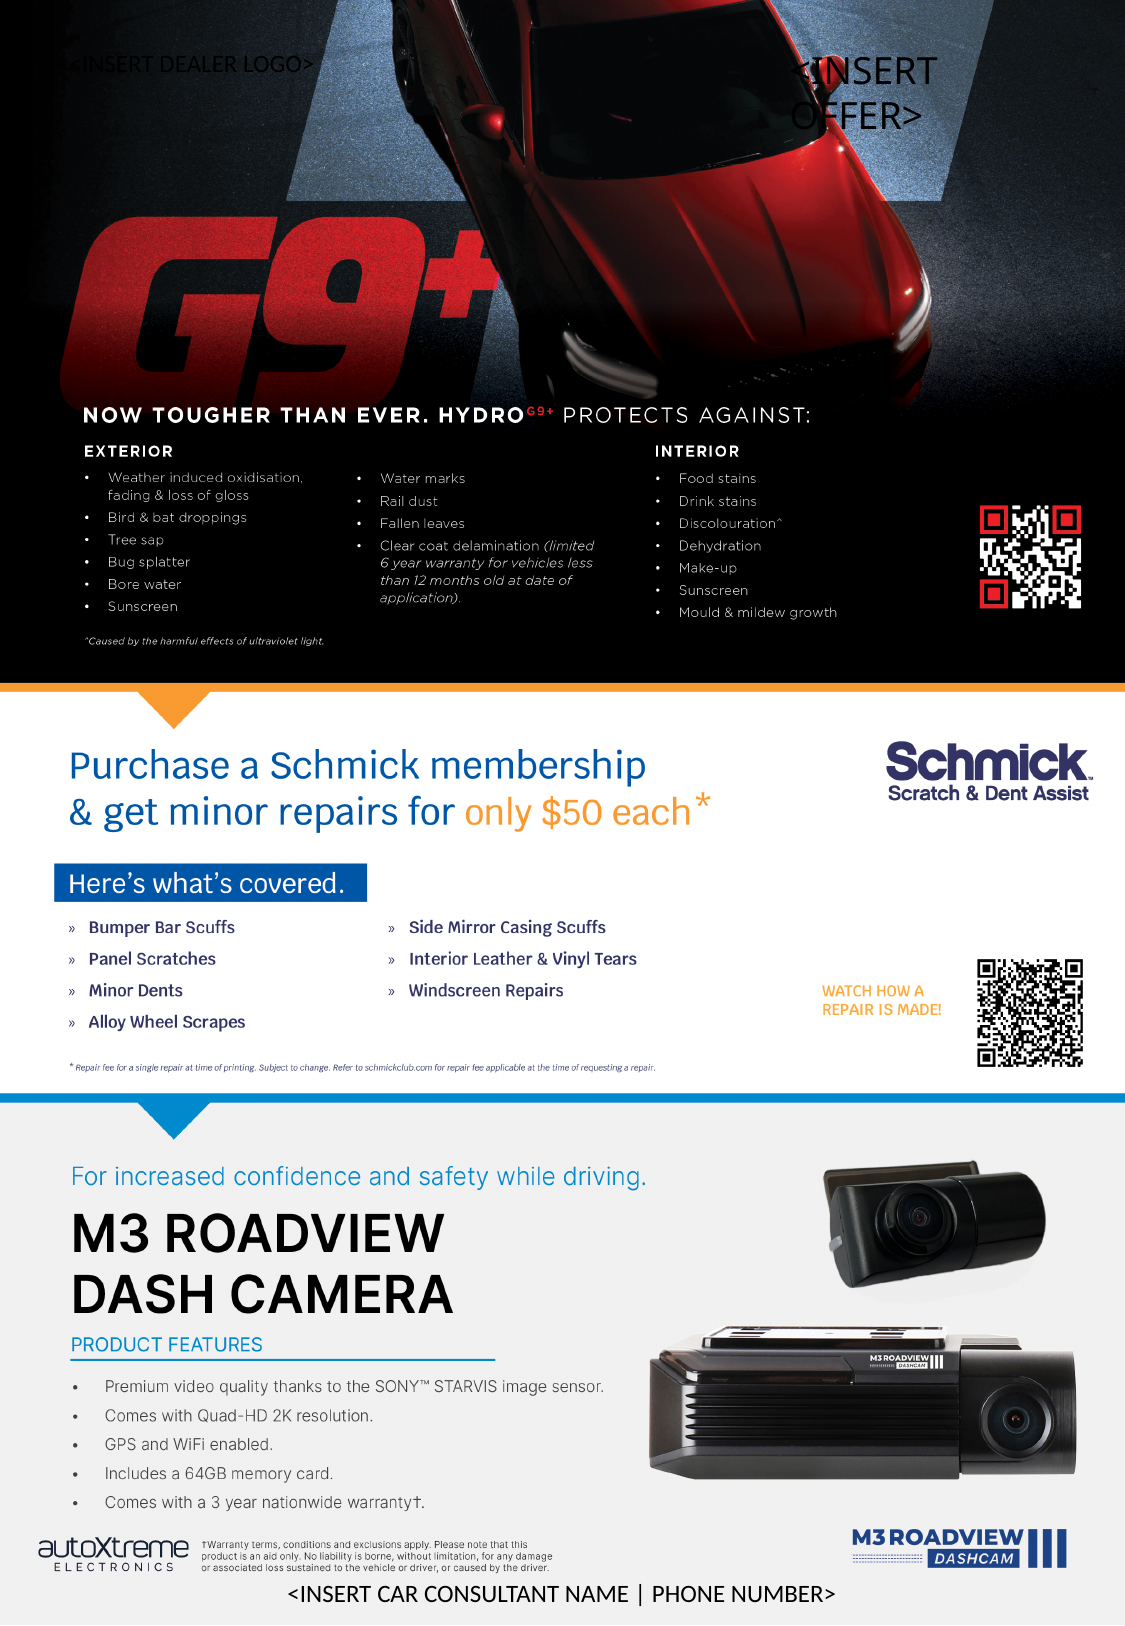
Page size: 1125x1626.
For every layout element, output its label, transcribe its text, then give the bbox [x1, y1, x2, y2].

text_box <INSERT OFFER> [774, 39, 1073, 145]
picture [0, 0, 1125, 1093]
picture [0, 1103, 1125, 1625]
text_box <INSERT CAR CONSULTANT NAME | PHONE NUMBER> [166, 1569, 959, 1615]
text_box <INSERT DEALER LOGO> [54, 39, 353, 85]
